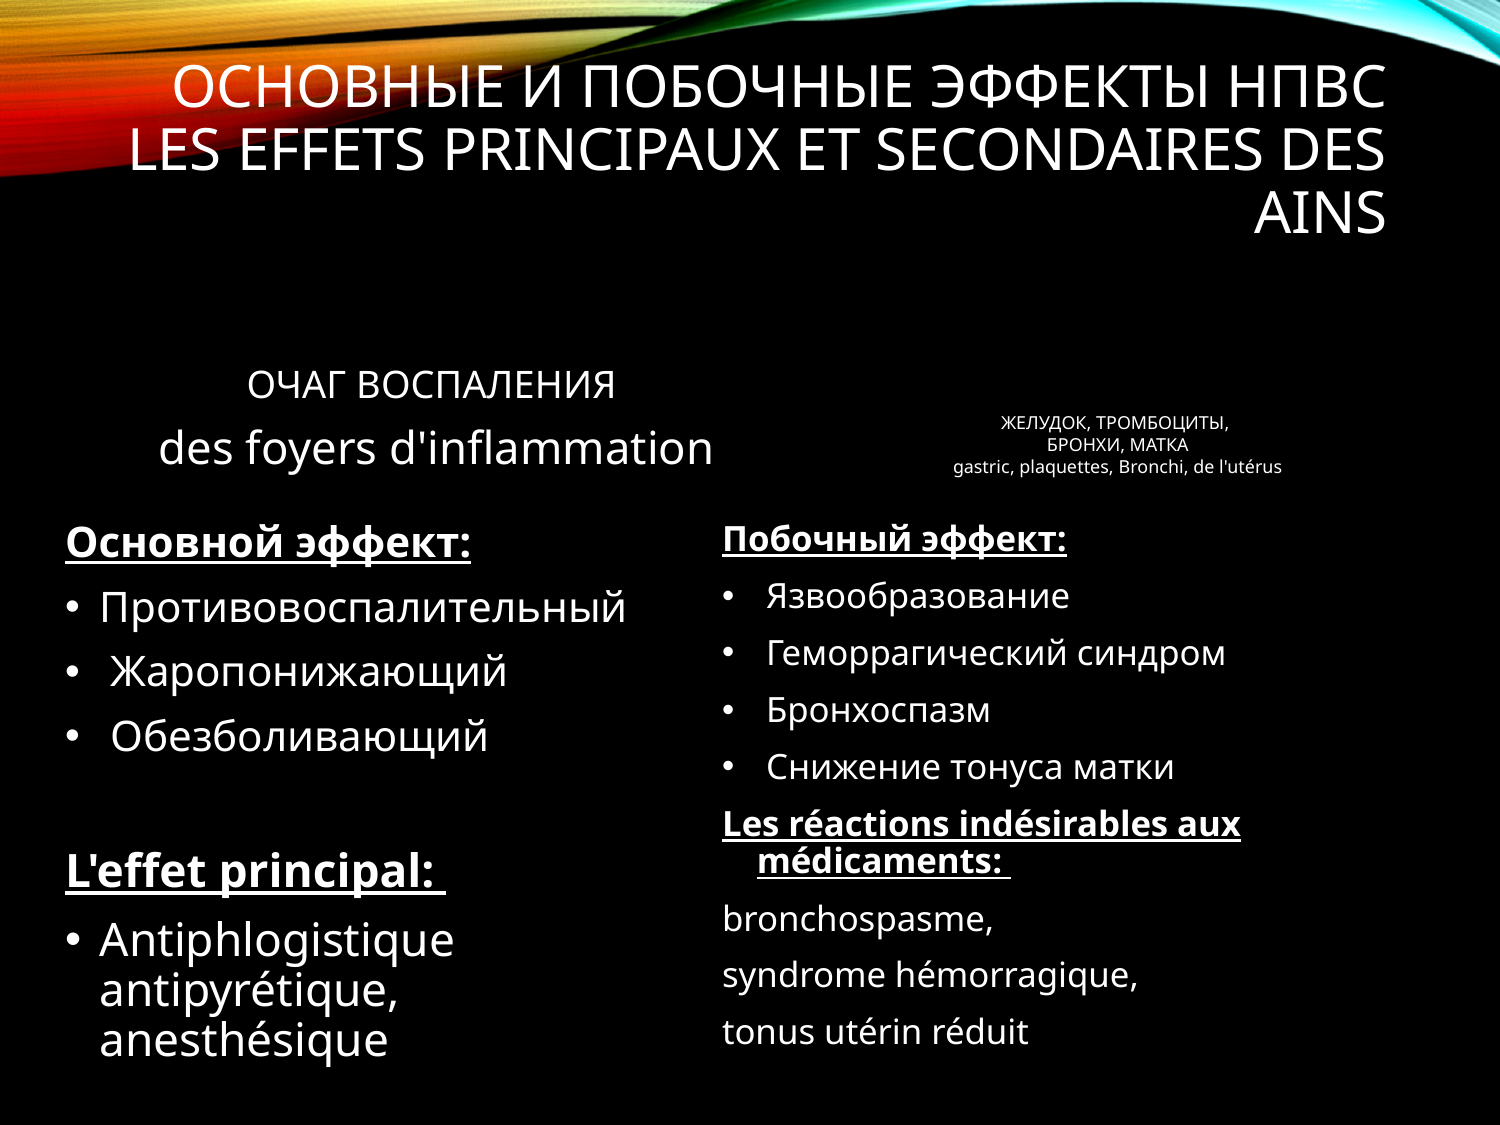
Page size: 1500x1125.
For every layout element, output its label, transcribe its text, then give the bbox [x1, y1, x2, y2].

picture [0, 0, 1500, 178]
list Побочный эффект: Язвообразование Геморрагический синдром Бронхоспазм Снижение тонуса матки Les réactions indésirables aux médicaments: bronchospasme, syndrome hémorragique, tonus utérin réduit [707, 513, 1454, 1065]
title Основные и побочные эффекты НПВС Les effets principaux et secondaires des AINS [57, 46, 1403, 258]
list Основной эффект: Противовоспалительный Жаропонижающий Обезболивающий L'effet principal: Antiphlogistique antipyrétique, anesthésique [50, 513, 708, 1079]
list ОЧАГ ВОСПАЛЕНИЯ des foyers d'inflammation [134, 358, 739, 494]
list ЖЕЛУДОК, ТРОМБОЦИТЫ, БРОНХИ, МАТКА gastric, plaquettes, Bronchi, de l'utérus [778, 339, 1458, 494]
